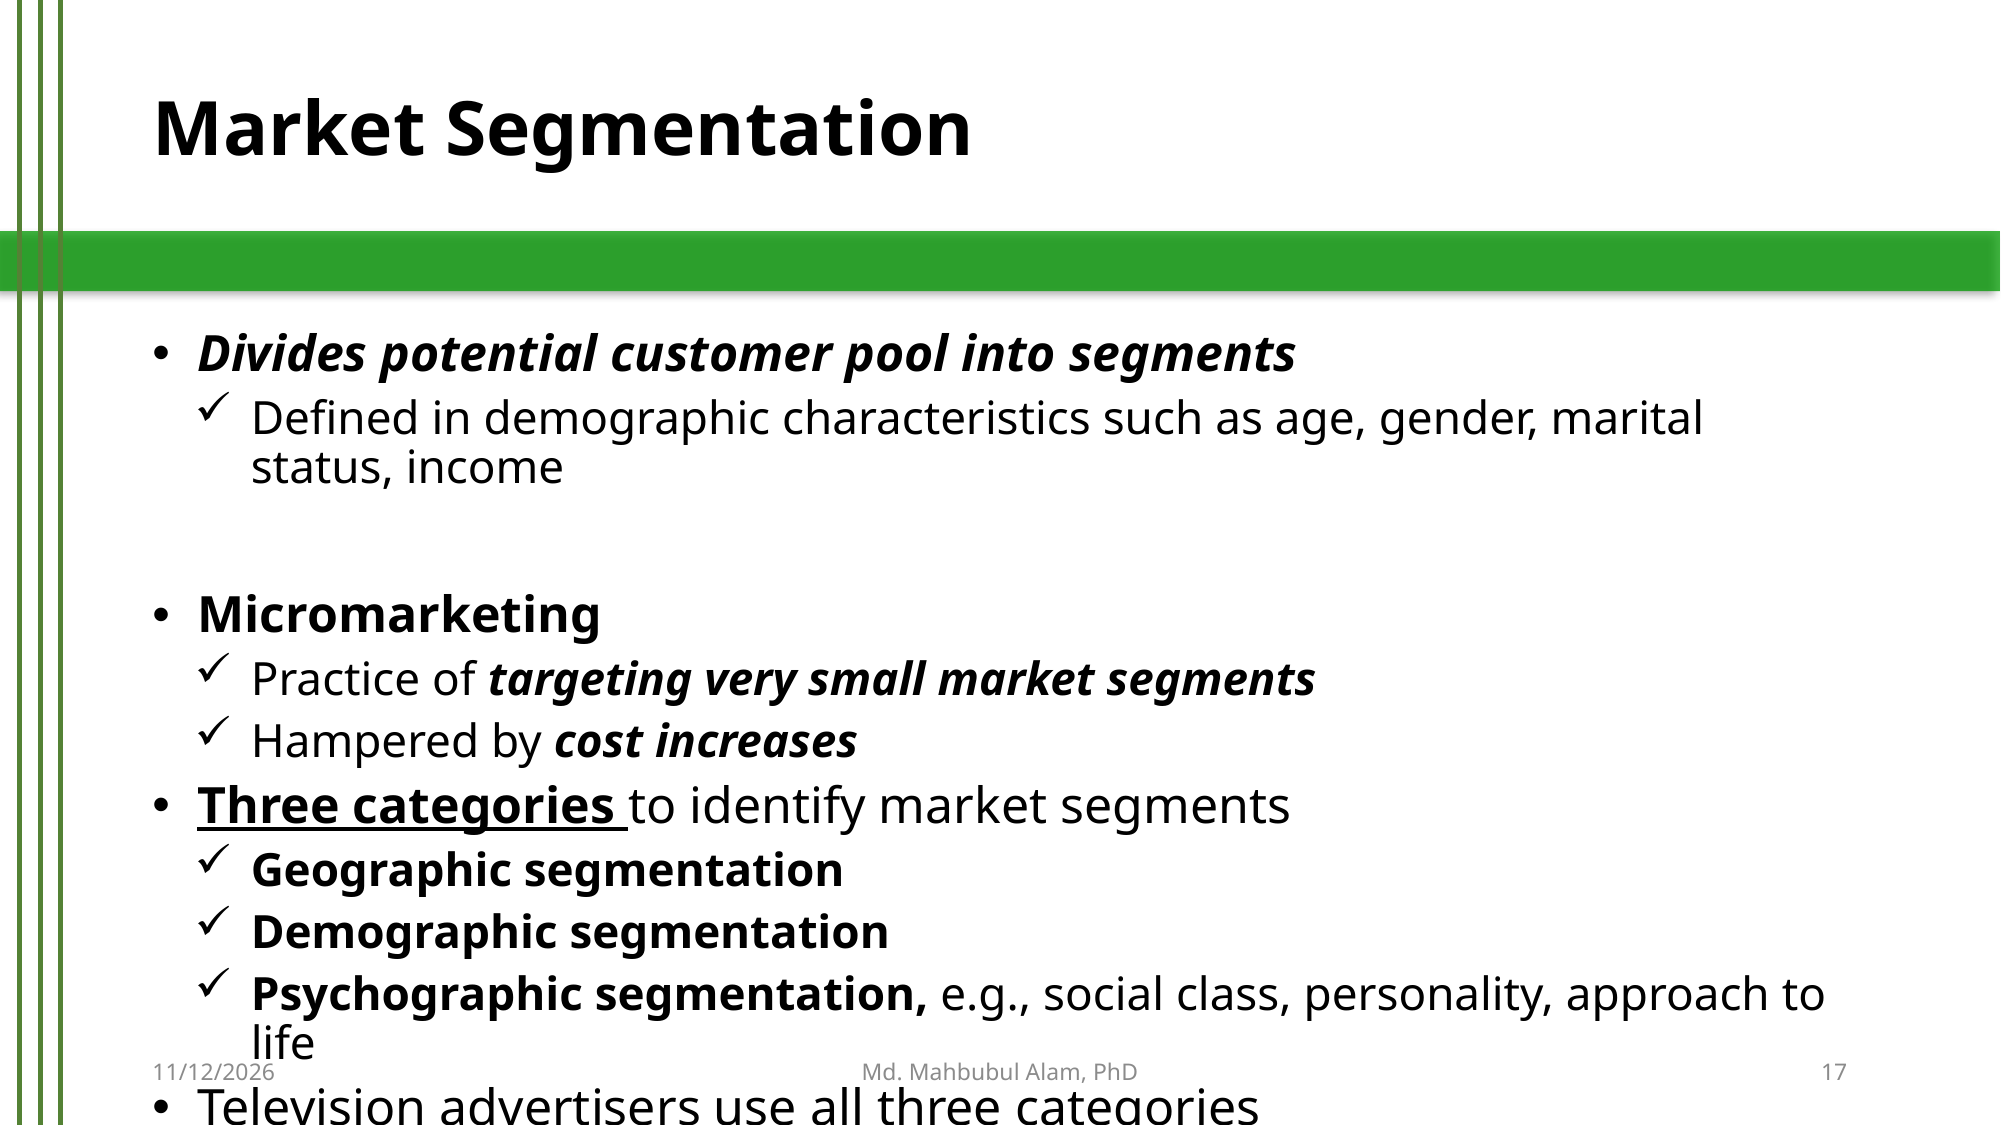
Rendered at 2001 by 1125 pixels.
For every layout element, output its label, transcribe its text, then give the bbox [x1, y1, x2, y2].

footer Md. Mahbubul Alam, PhD [662, 1042, 1338, 1103]
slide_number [137, 1042, 588, 1103]
slide_number 17 [1714, 1042, 1863, 1103]
title Market Segmentation [137, 59, 1842, 202]
list Divides potential customer pool into segments Defined in demographic characteristics such as age, gender, marital status, income Micromarketing Practice of targeting very small market segments Hampered by cost increases Three categories to identify market segments Geographic segmentation Demographic segmentation Psychographic segmentation, e.g., social class, personality, approach to life Television advertisers use all three categories [137, 320, 1863, 1047]
